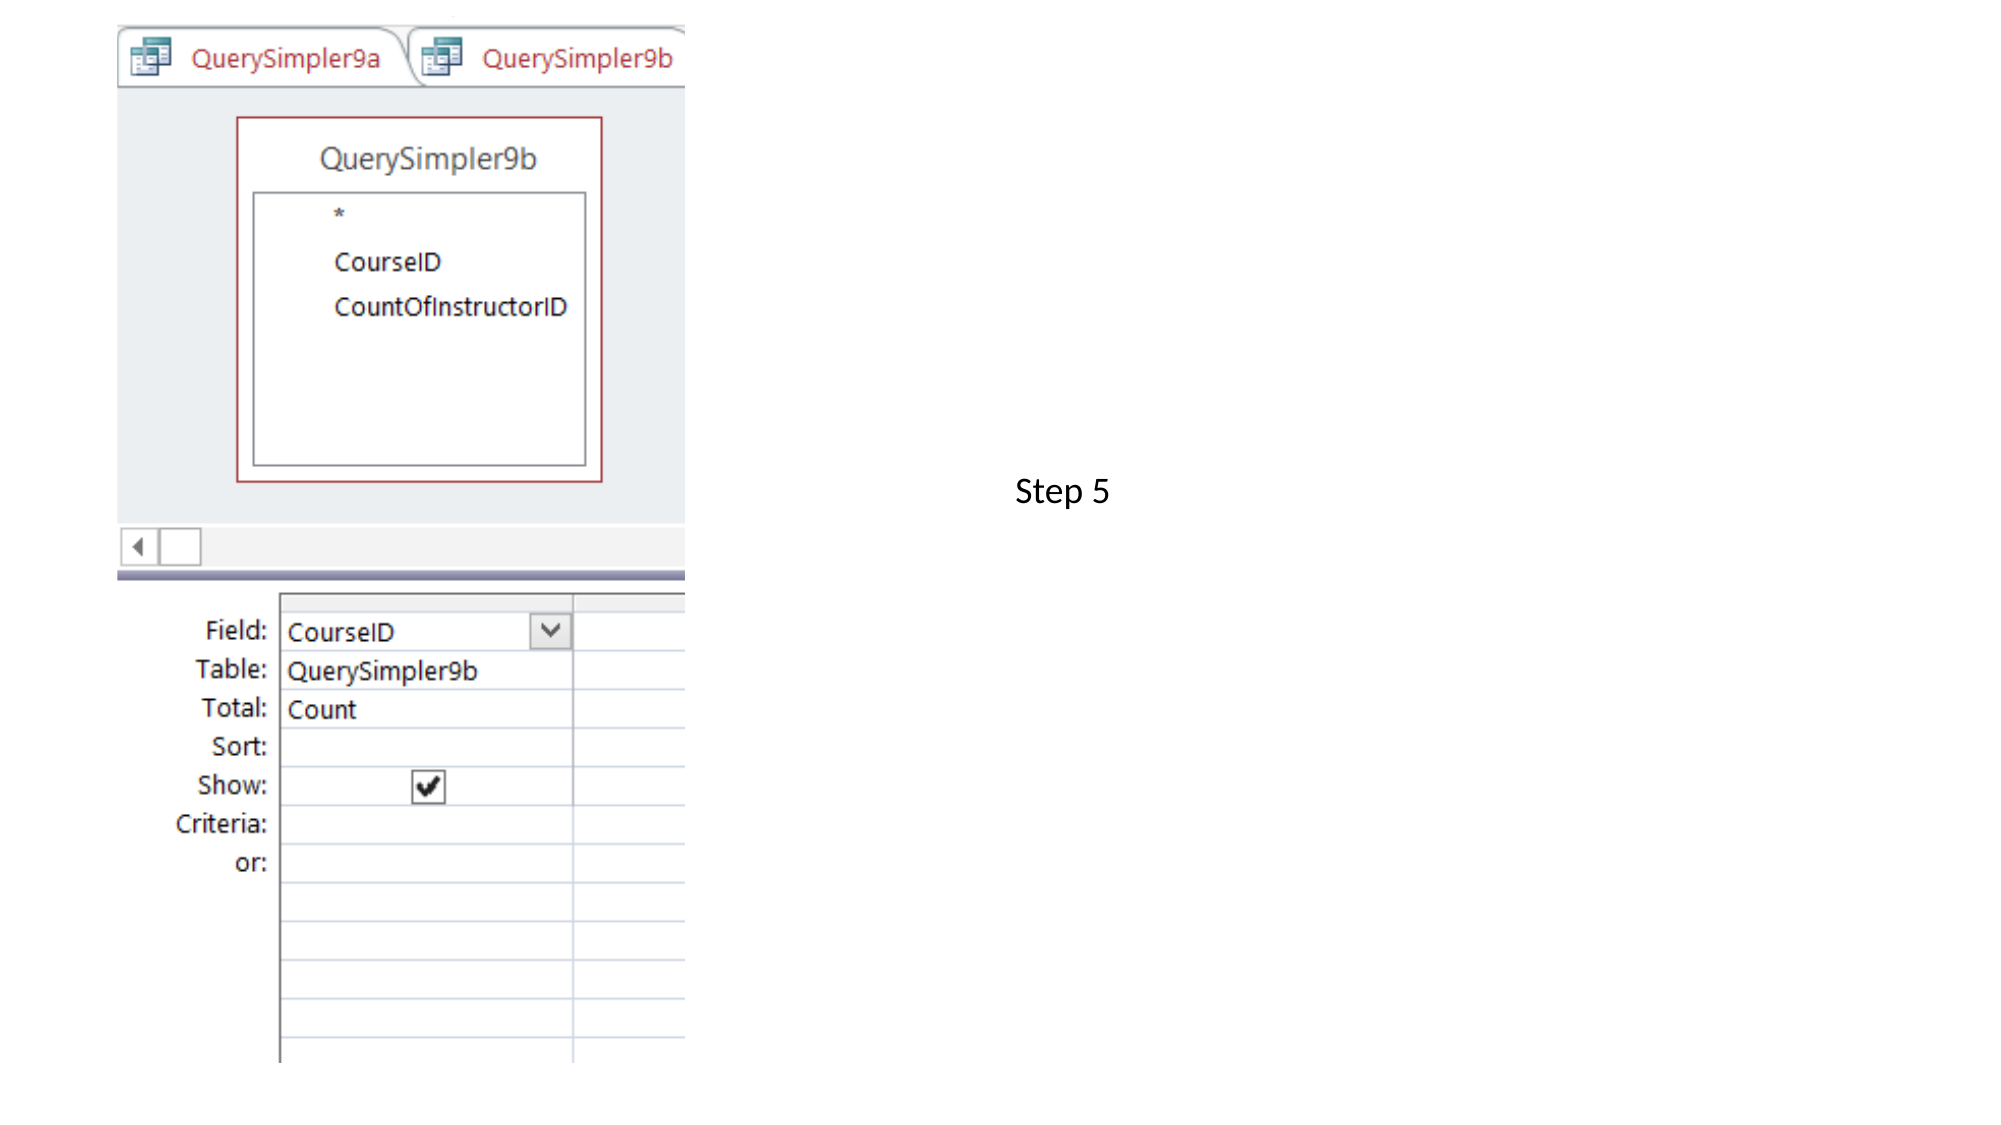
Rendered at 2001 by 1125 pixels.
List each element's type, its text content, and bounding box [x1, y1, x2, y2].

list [117, 16, 685, 1063]
text_box Step 5 [1000, 458, 1126, 519]
